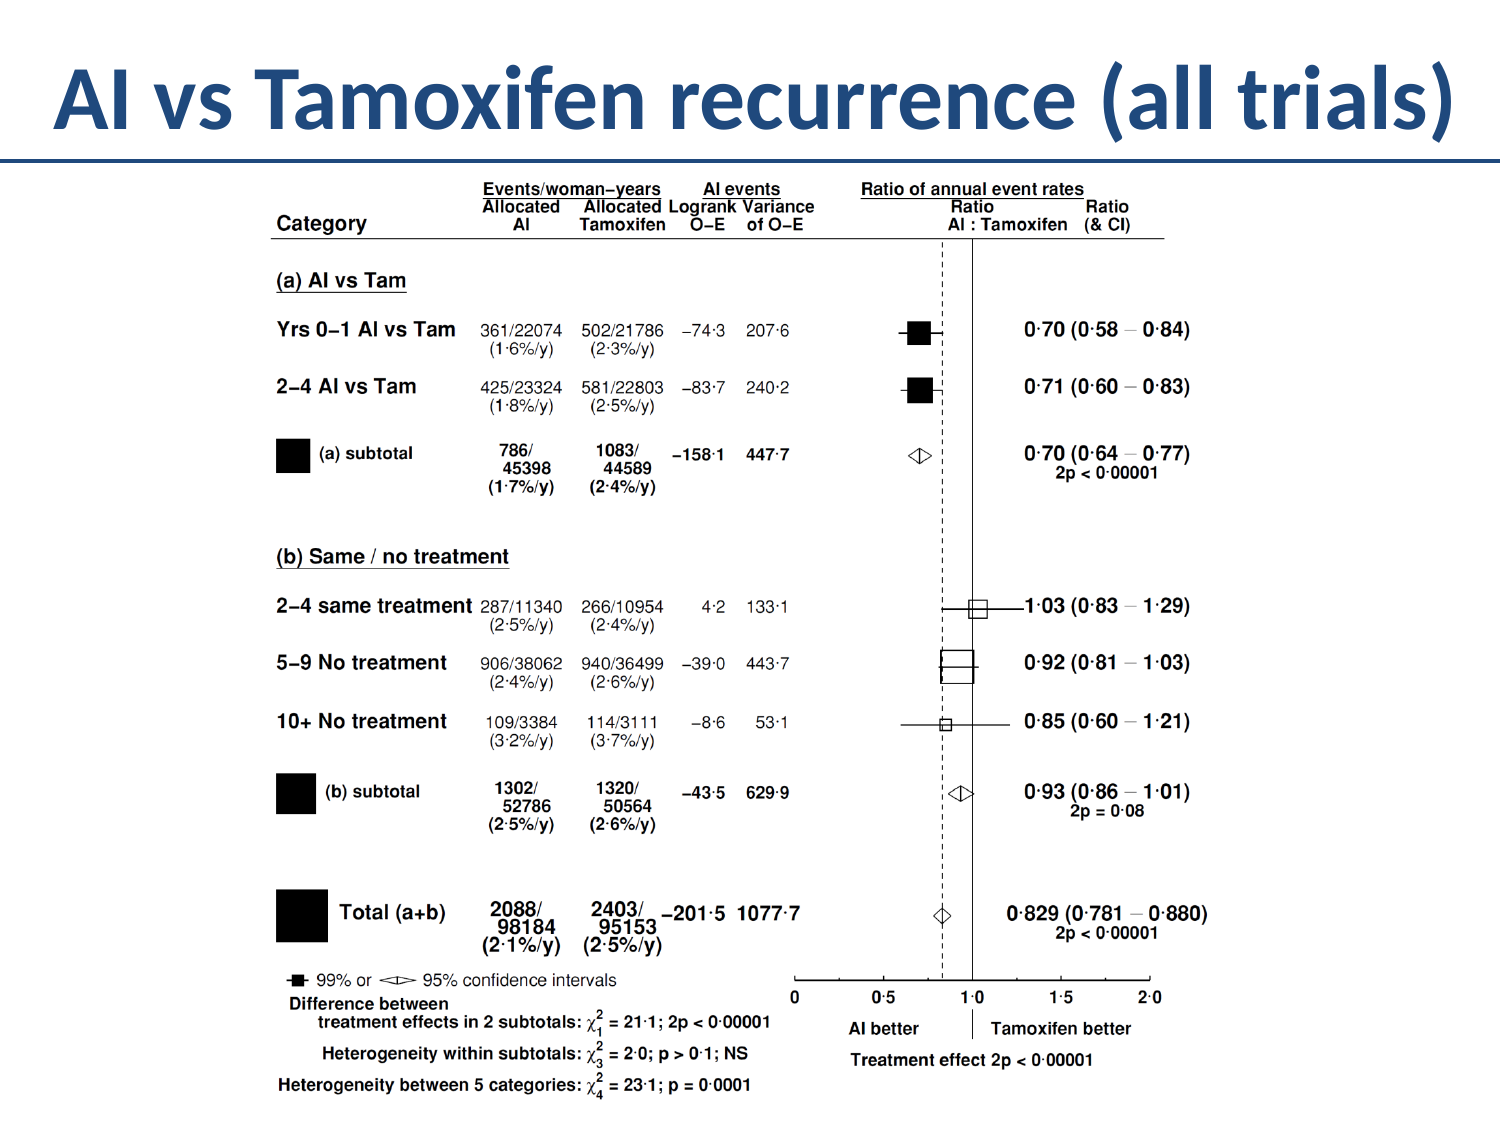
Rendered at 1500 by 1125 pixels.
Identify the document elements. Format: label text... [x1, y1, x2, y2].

title AI vs Tamoxifen recurrence (all trials) [29, 19, 1483, 159]
picture [241, 163, 1214, 1103]
